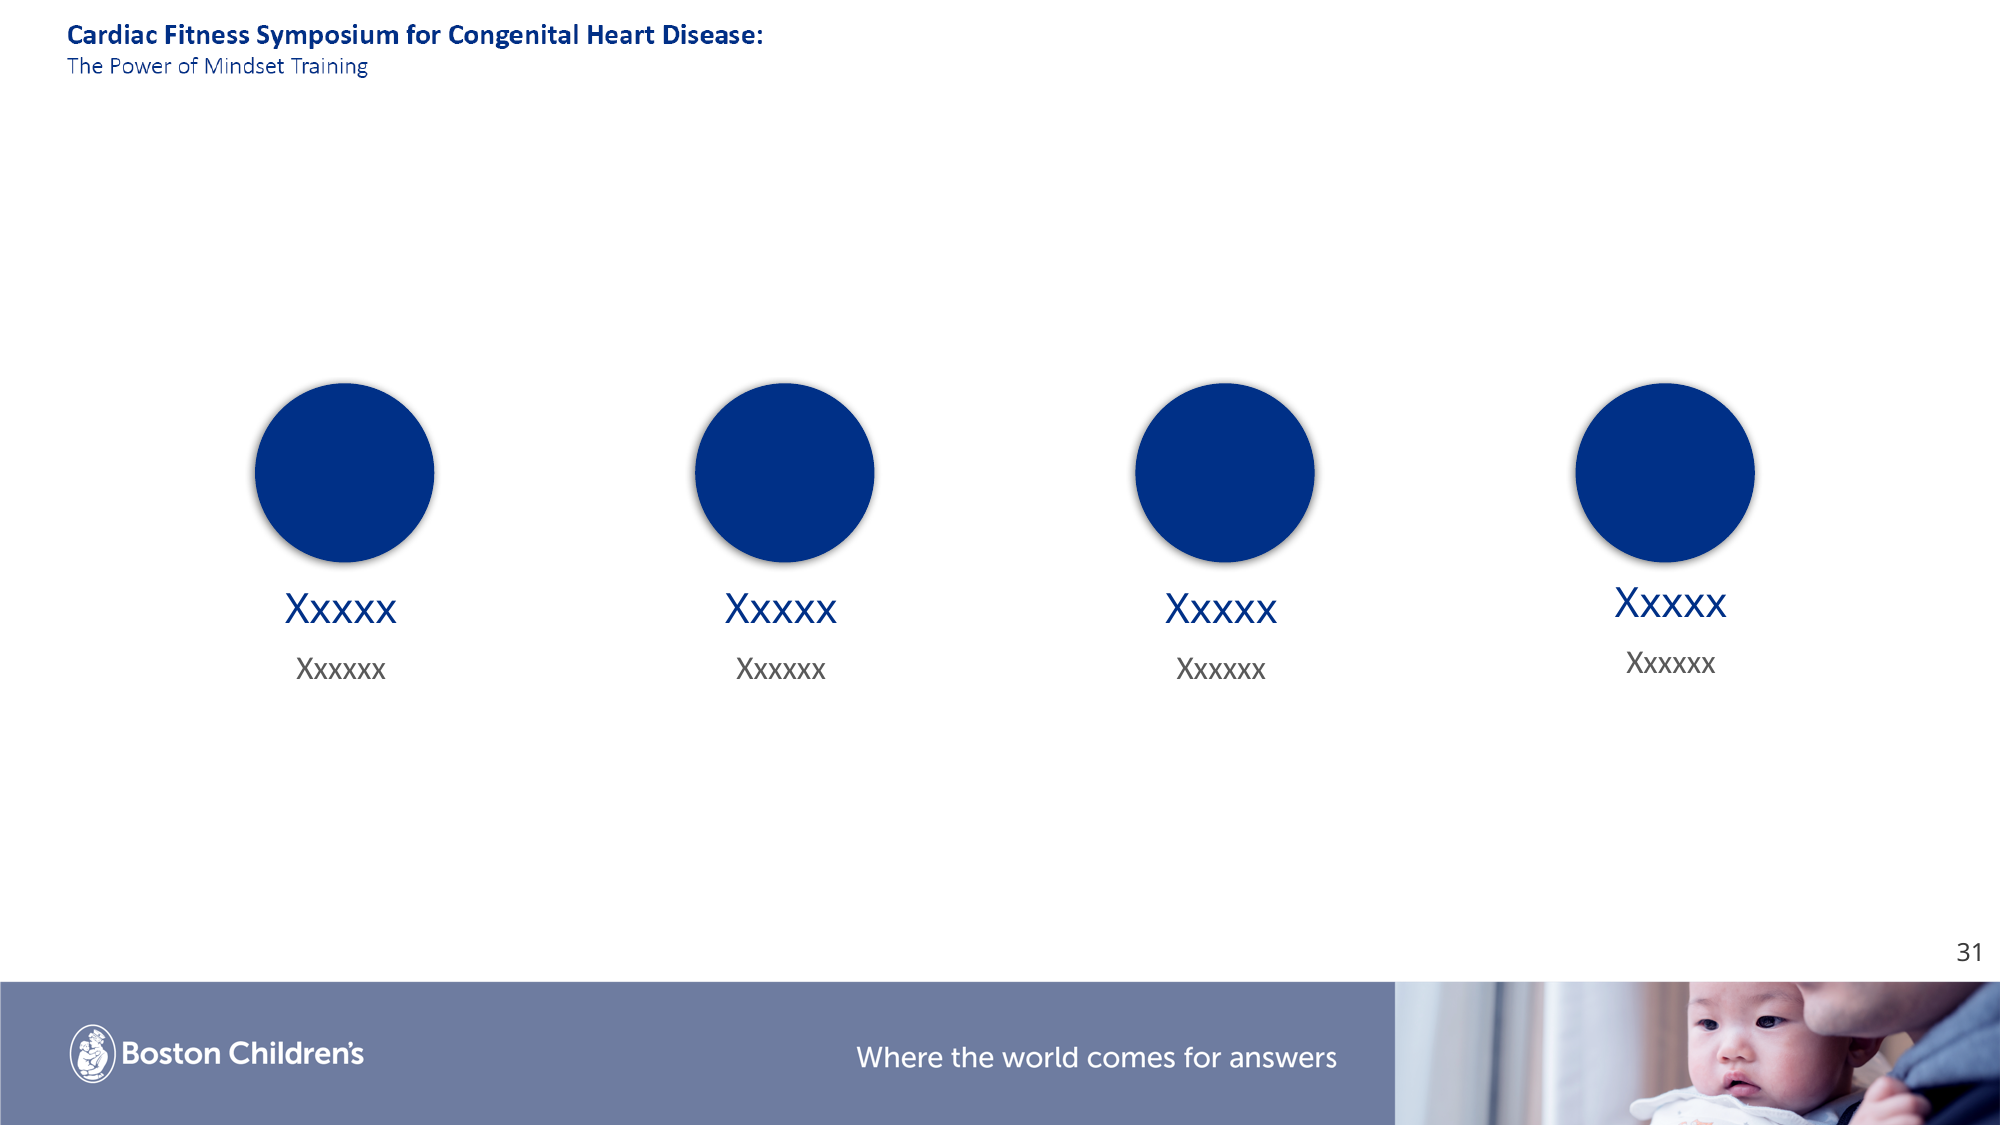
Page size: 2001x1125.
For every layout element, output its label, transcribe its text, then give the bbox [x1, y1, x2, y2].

picture [0, 0, 2000, 1125]
text_box Xxxxx Xxxxxx [613, 582, 950, 675]
text_box [255, 383, 435, 563]
text_box [1135, 383, 1315, 563]
text_box Xxxxx Xxxxxx [1053, 582, 1390, 675]
text_box [1575, 383, 1755, 563]
text_box [695, 383, 875, 563]
text_box Xxxxx Xxxxxx [1455, 576, 1887, 675]
text_box Xxxxx Xxxxxx [173, 582, 509, 675]
